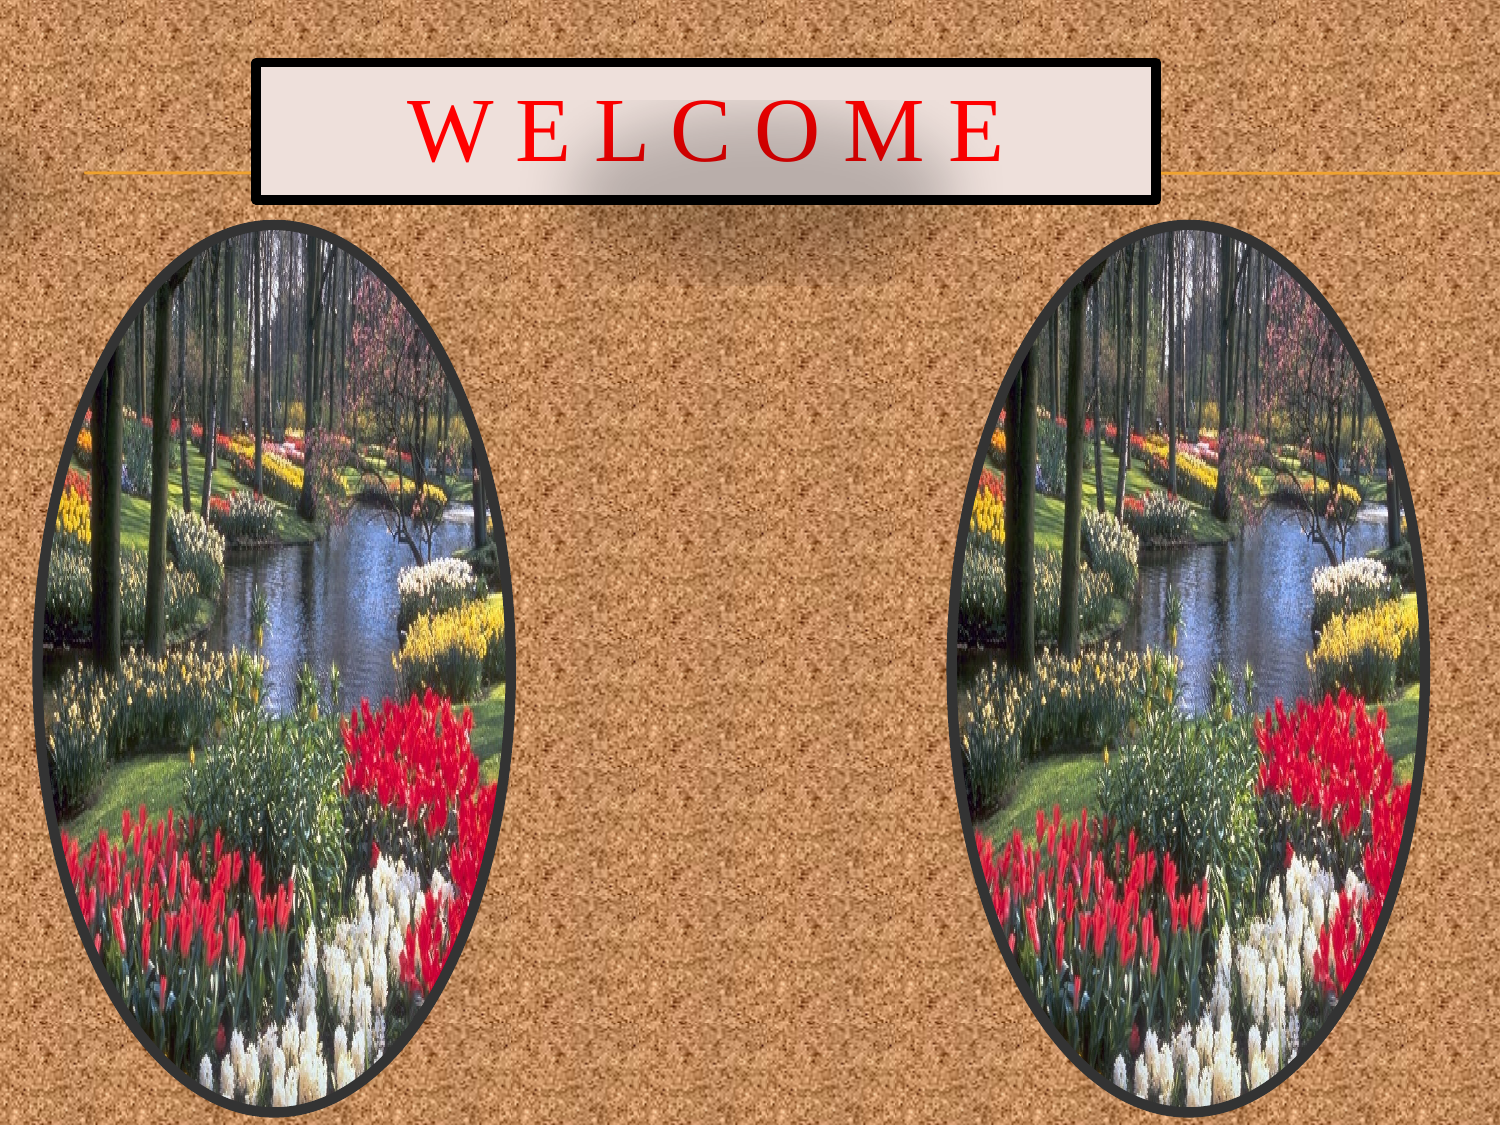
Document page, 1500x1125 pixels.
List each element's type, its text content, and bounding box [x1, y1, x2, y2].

text_box W E L C O M E [256, 62, 1157, 201]
picture [0, 0, 1500, 1125]
